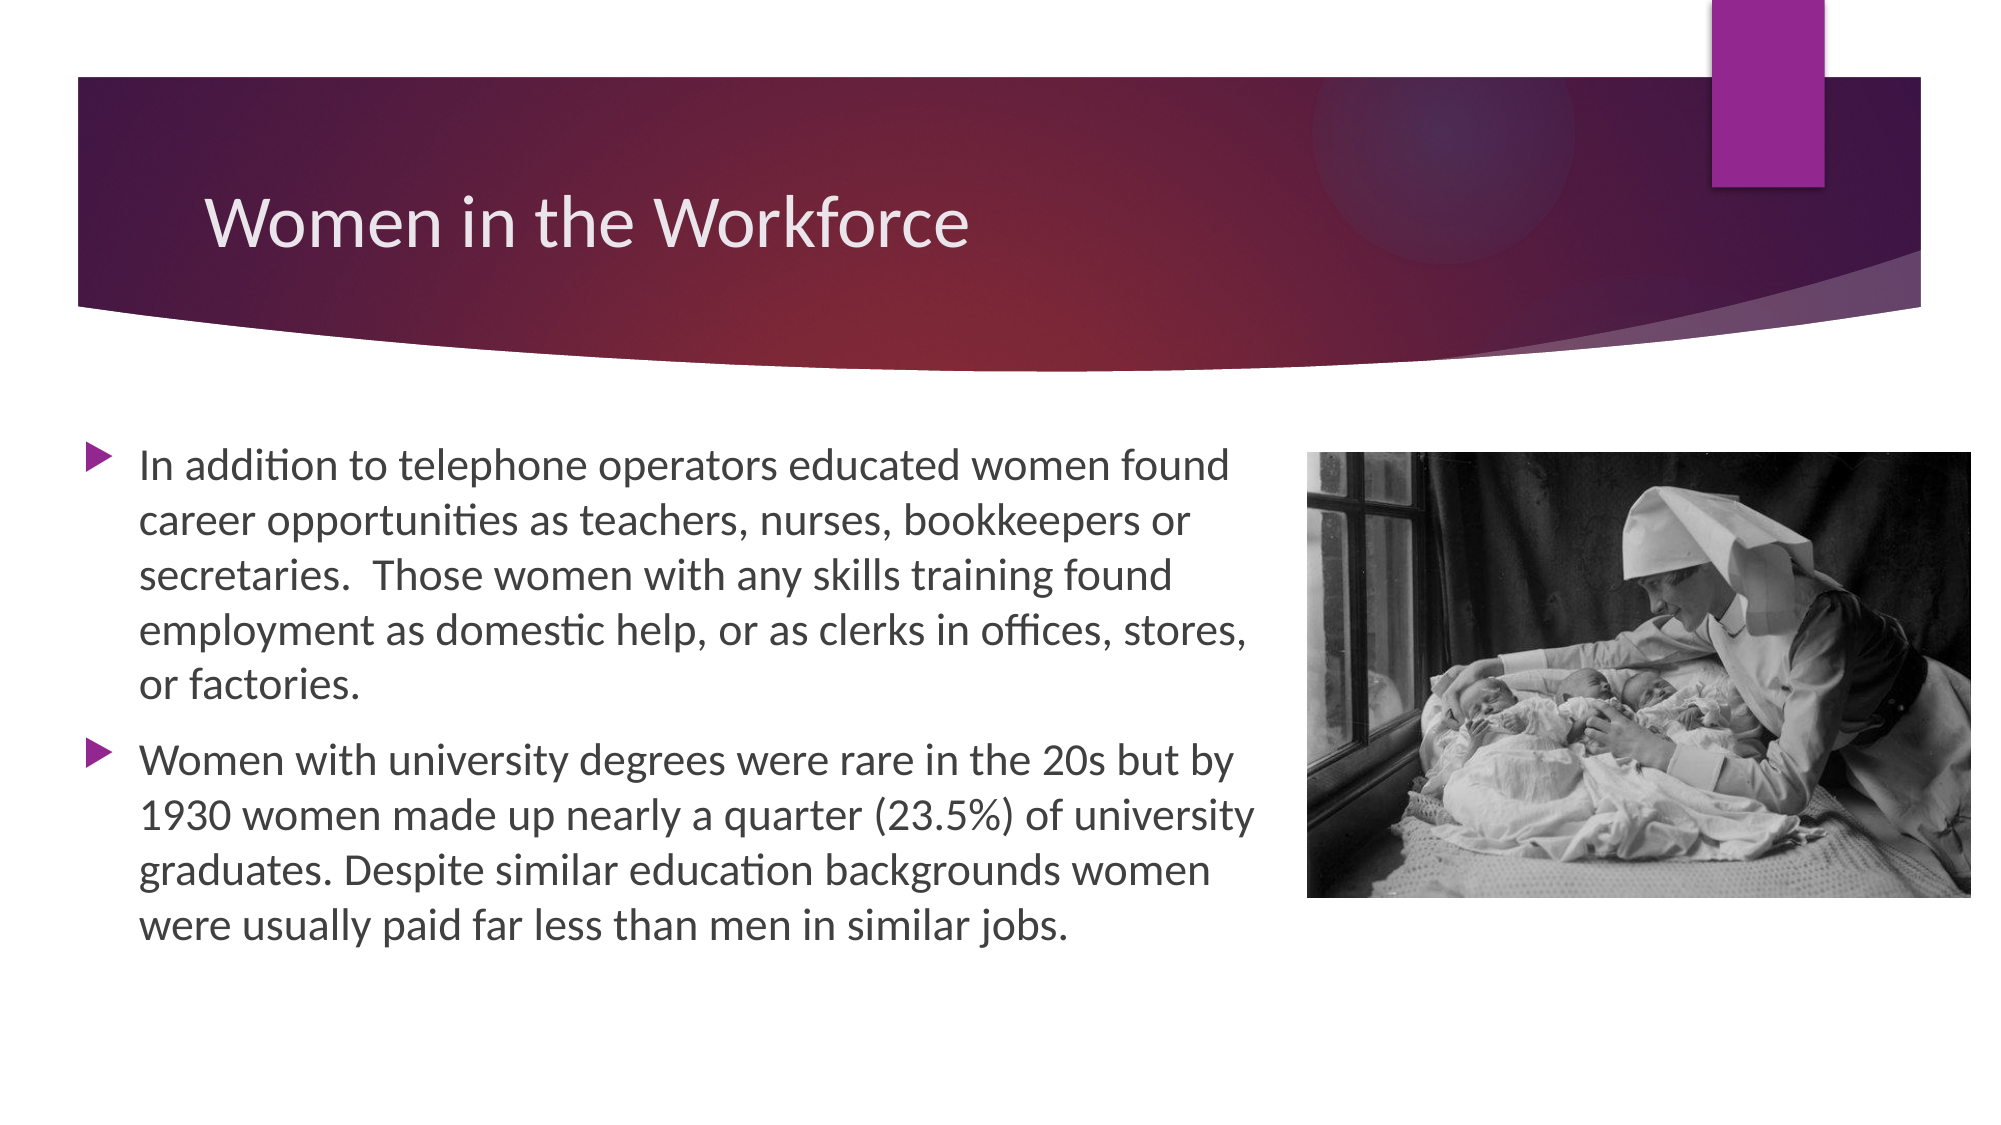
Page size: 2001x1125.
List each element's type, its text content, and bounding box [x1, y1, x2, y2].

list In addition to telephone operators educated women found career opportunities as teachers, nurses, bookkeepers or secretaries. Those women with any skills training found employment as domestic help, or as clerks in offices, stores, or factories. Women with university degrees were rare in the 20s but by 1930 women made up nearly a quarter (23.5%) of university graduates. Despite similar education backgrounds women were usually paid far less than men in similar jobs. [67, 427, 1308, 988]
picture [1307, 451, 1971, 898]
title Women in the Workforce [189, 159, 1627, 276]
